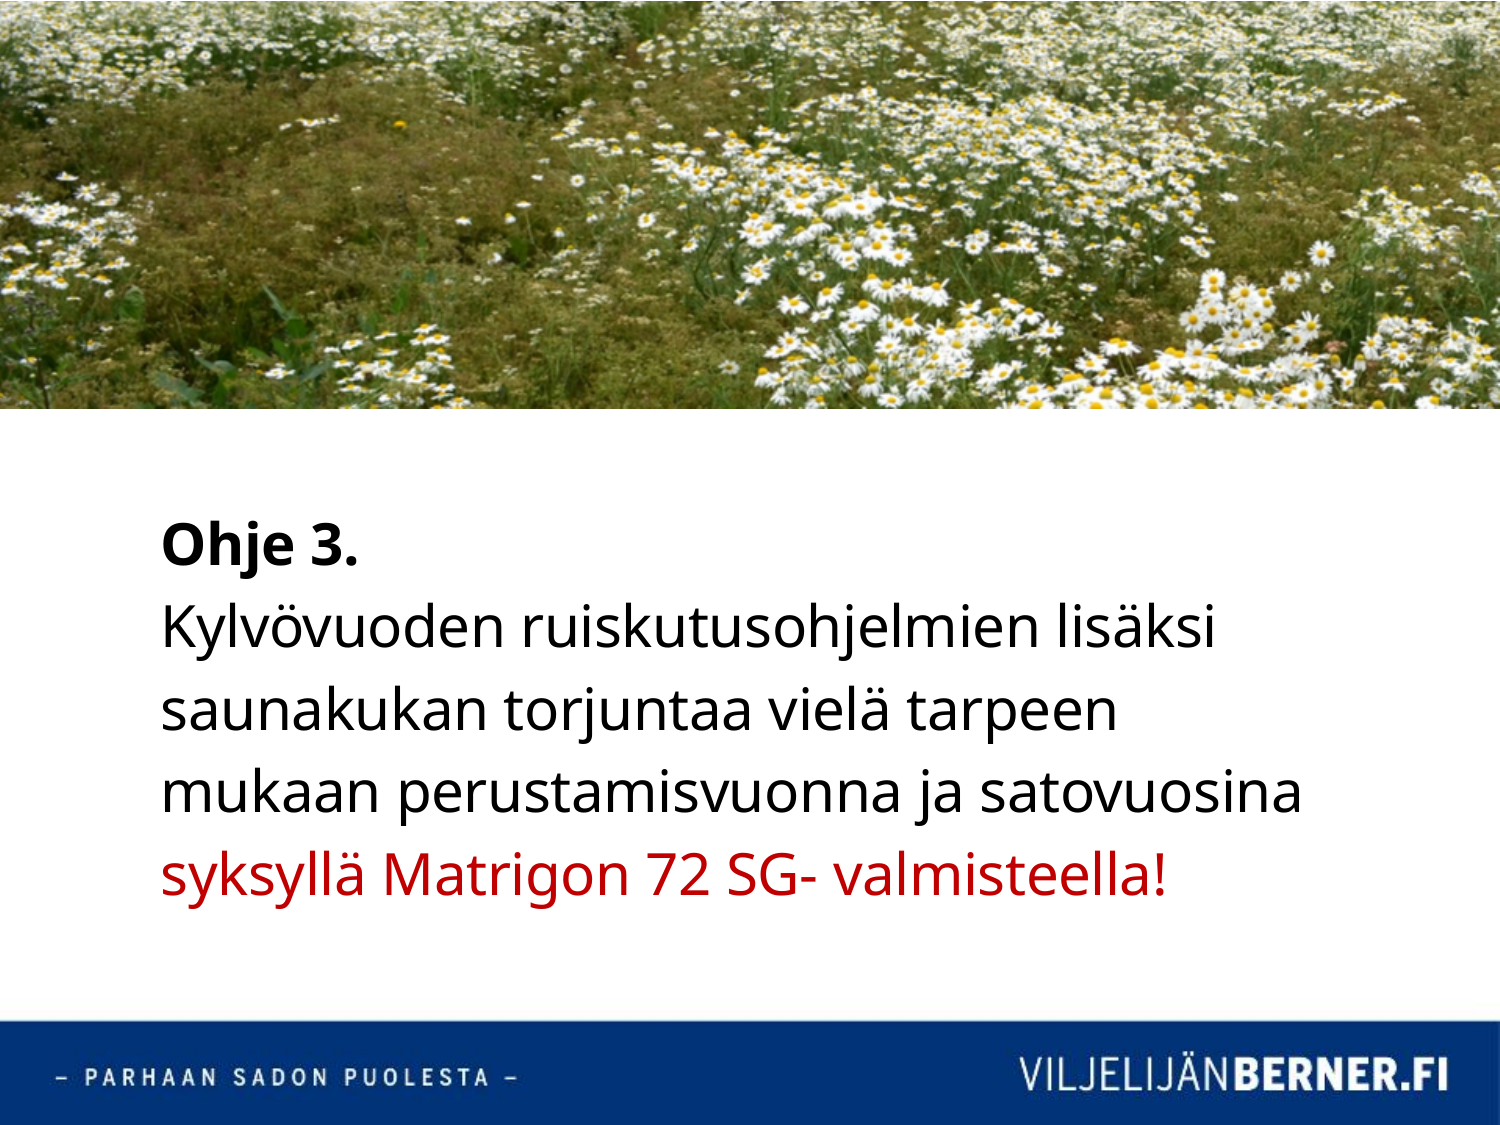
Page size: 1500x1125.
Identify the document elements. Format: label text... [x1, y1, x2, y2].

list Ohje 3. Kylvövuoden ruiskutusohjelmien lisäksi saunakukan torjuntaa vielä tarpeen mukaan perustamisvuonna ja satovuosina syksyllä Matrigon 72 SG- valmisteella! [115, 485, 1496, 1125]
picture [0, 0, 1500, 1125]
